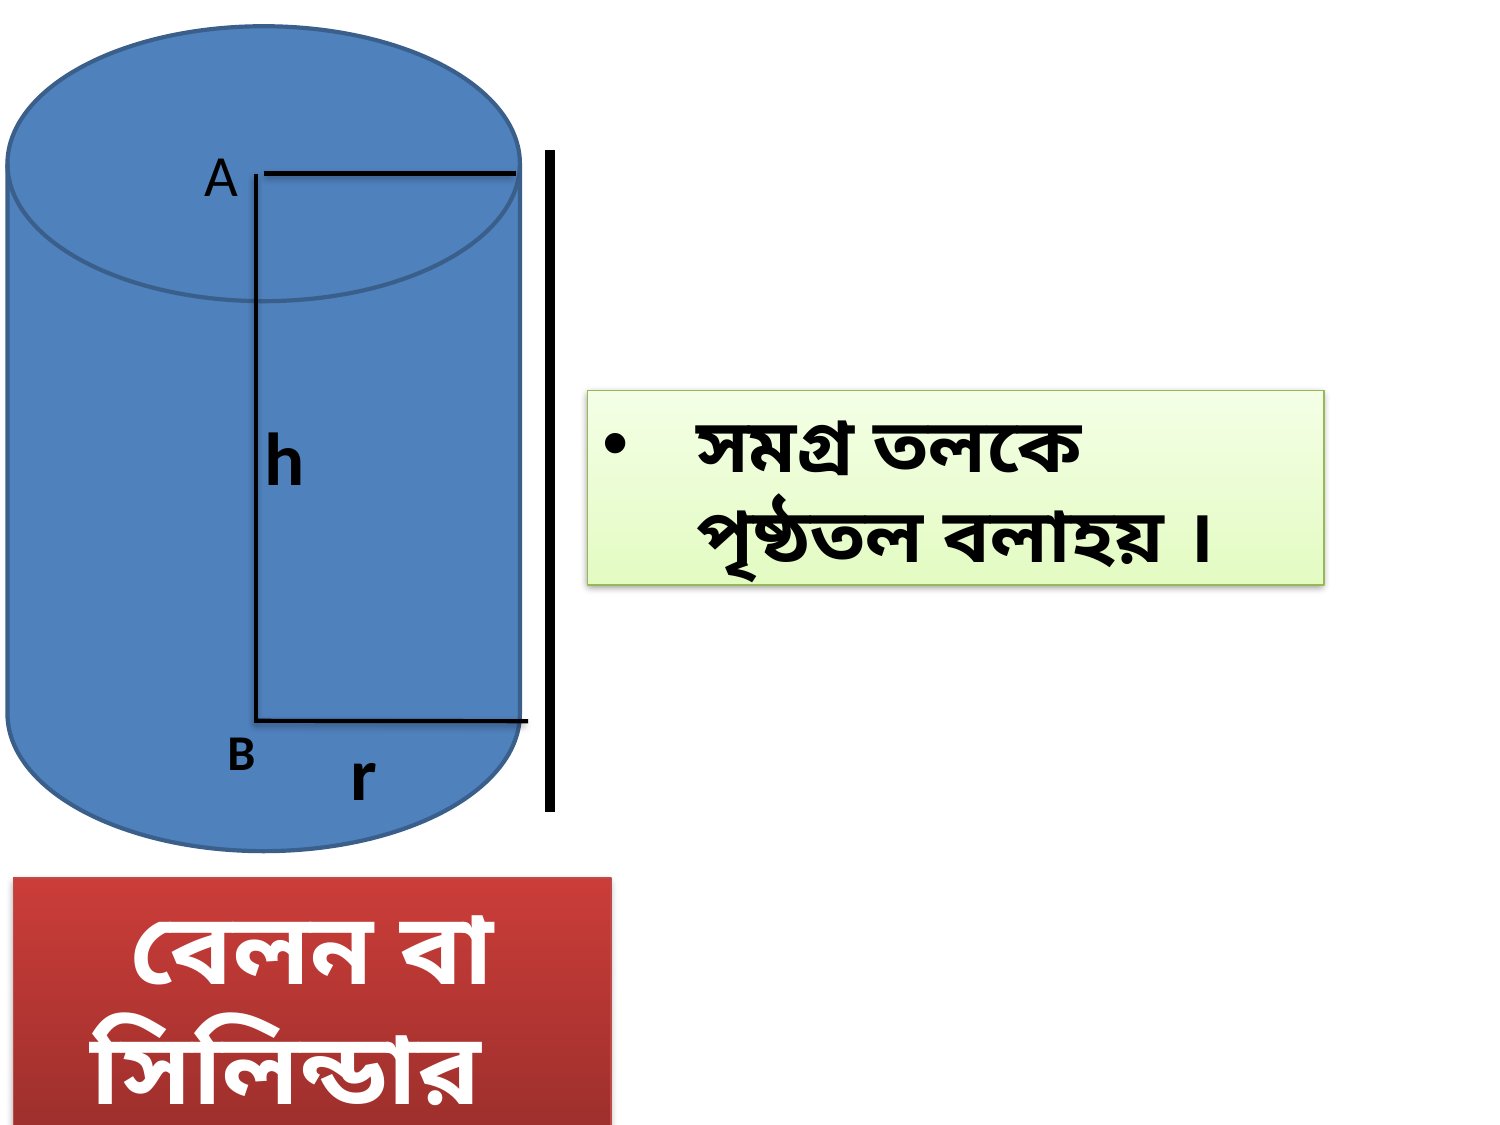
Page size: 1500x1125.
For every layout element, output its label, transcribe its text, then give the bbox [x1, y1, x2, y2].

text_box সমগ্র তলকে পৃষ্ঠতল বলাহয় । [587, 390, 1325, 586]
text_box বেলন বা সিলিন্ডার [13, 877, 612, 1125]
text_box [5, 24, 514, 854]
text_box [189, 130, 529, 825]
